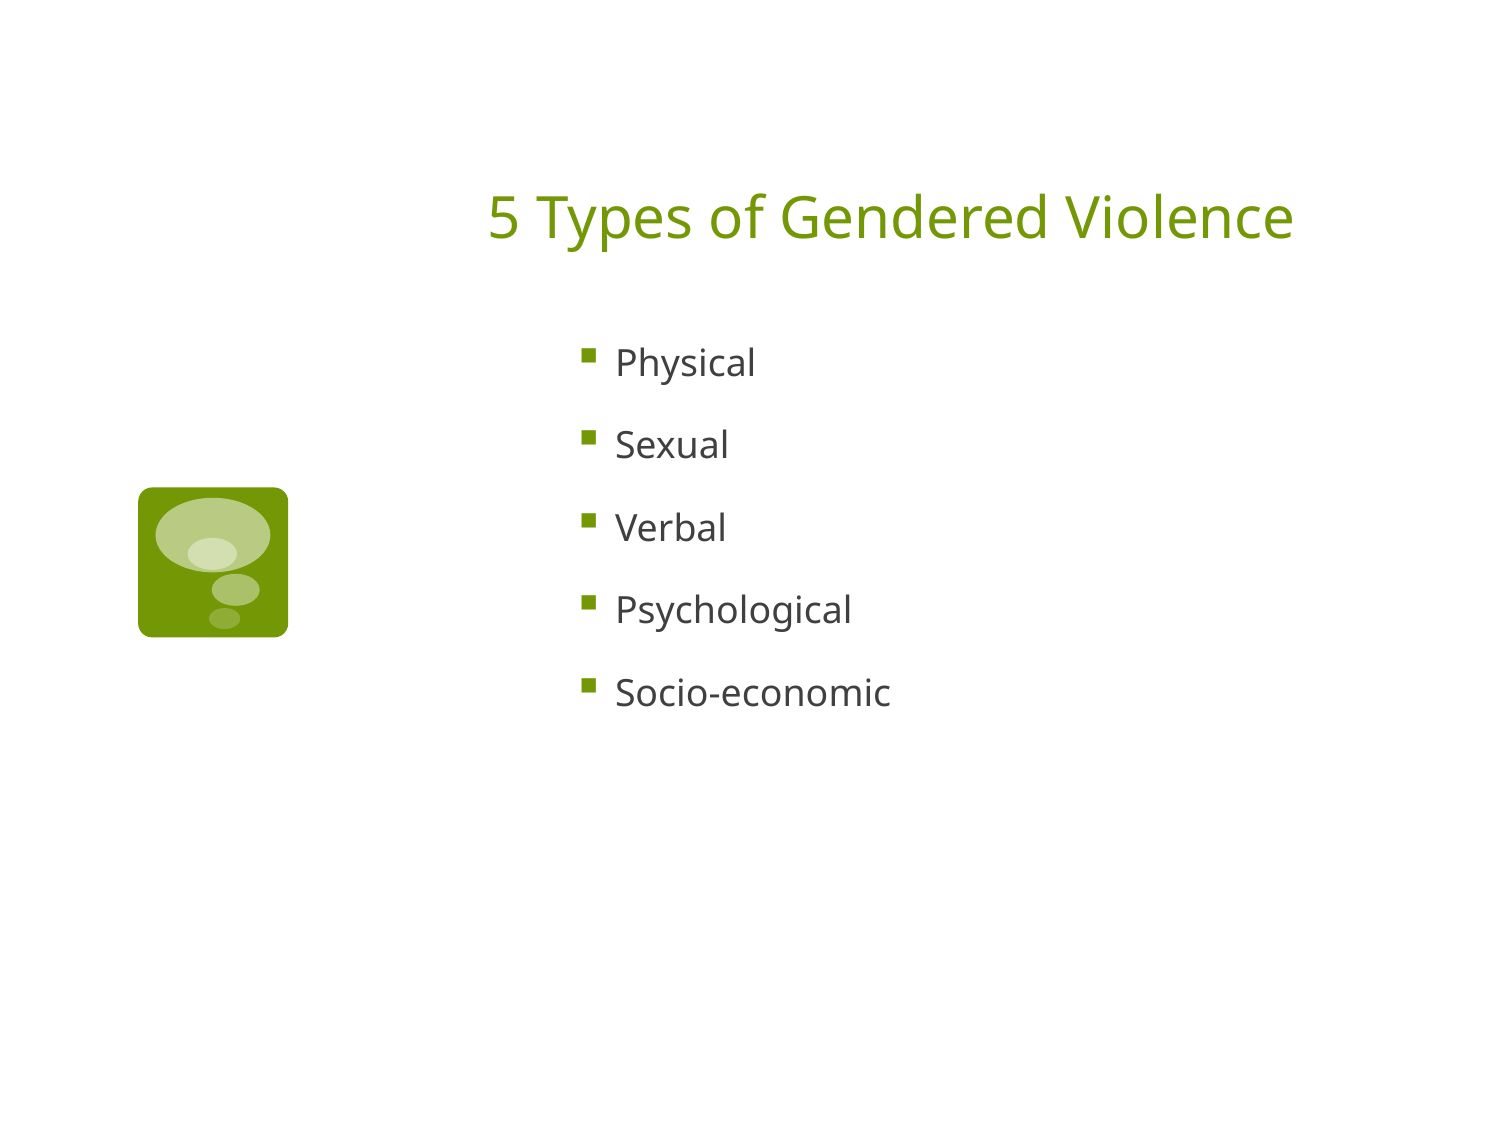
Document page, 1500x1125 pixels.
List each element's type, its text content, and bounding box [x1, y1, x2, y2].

list Physical Sexual Verbal Psychological Socio-economic [562, 331, 1374, 1005]
title 5 Types of Gendered Violence [472, 112, 1375, 258]
